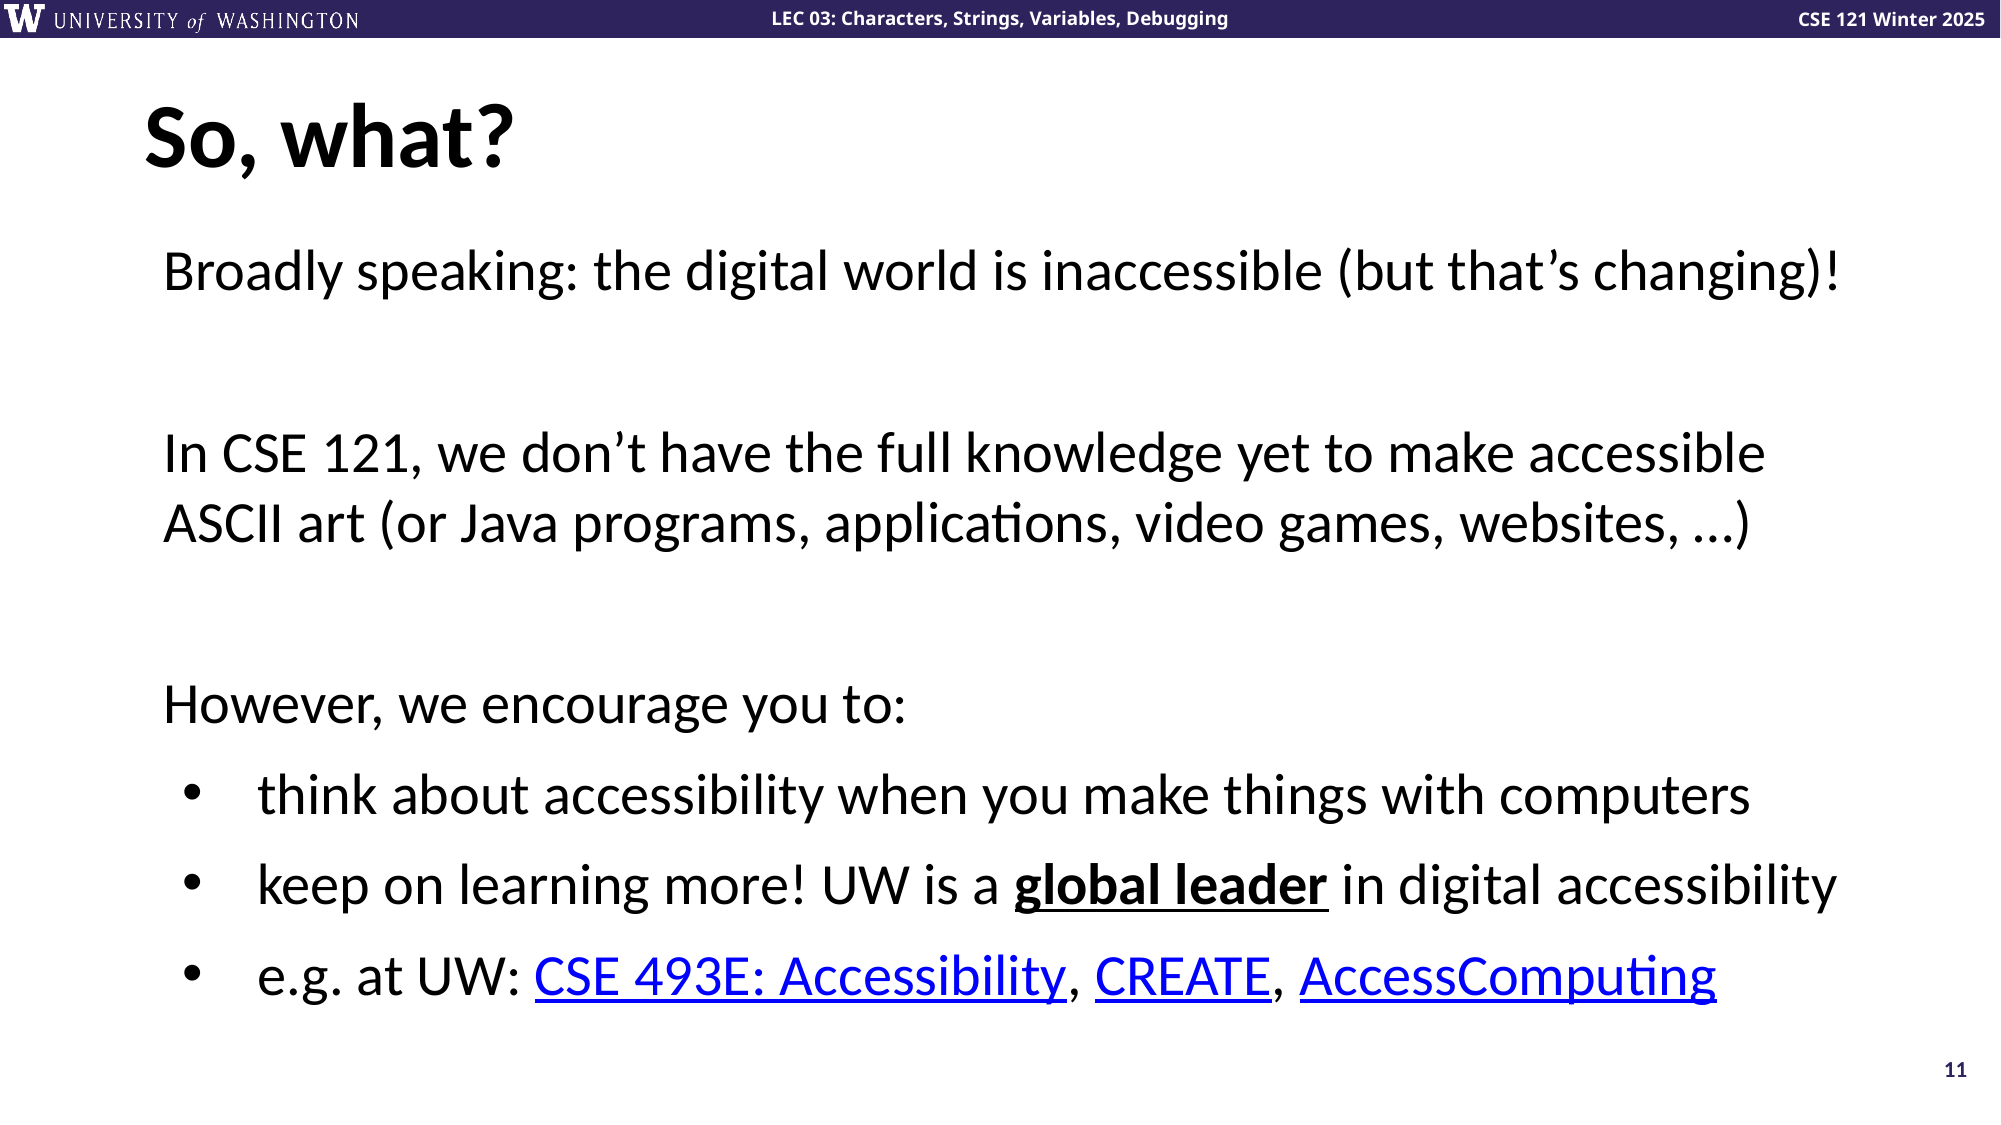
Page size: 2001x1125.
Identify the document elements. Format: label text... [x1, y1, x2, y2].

picture [4, 4, 358, 33]
list Broadly speaking: the digital world is inaccessible (but that’s changing)! In CSE 121, we don’t have the full knowledge yet to make accessible ASCII art (or Java programs, applications, video games, websites, …) However, we encourage you to: think about accessibility when you make things with computers keep on learning more! UW is a global leader in digital accessibility e.g. at UW: CSE 493E: Accessibility, CREATE, AccessComputing [137, 224, 1863, 1048]
title So, what? [137, 74, 1863, 200]
slide_number 11 [1934, 1047, 1975, 1090]
